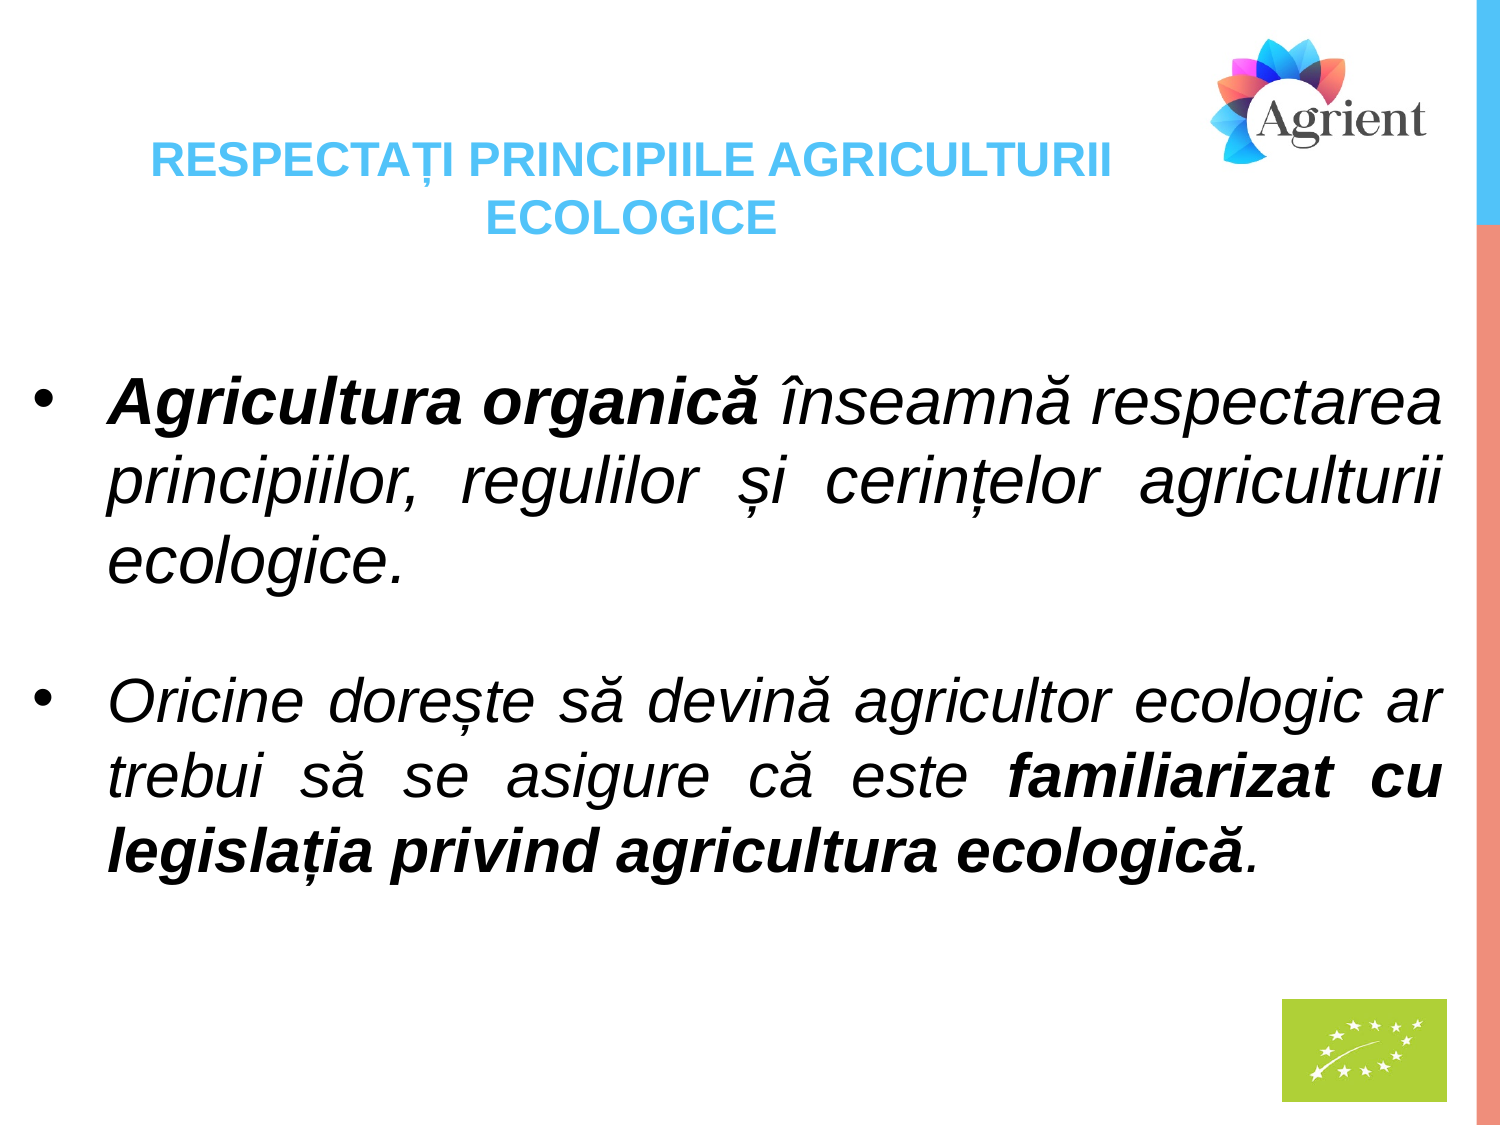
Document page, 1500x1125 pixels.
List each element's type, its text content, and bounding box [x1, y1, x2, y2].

picture [1200, 30, 1436, 173]
picture [1282, 999, 1448, 1102]
text_box Agricultura organică înseamnă respectarea principiilor, regulilor și cerințelor agriculturii ecologice. Oricine dorește să devină agricultor ecologic ar trebui să se asigure că este familiarizat cu legislația privind agricultura ecologică. [17, 349, 1459, 965]
title RESPECTAȚI PRINCIPIILE AGRICULTURII ECOLOGICE [41, 59, 1223, 253]
